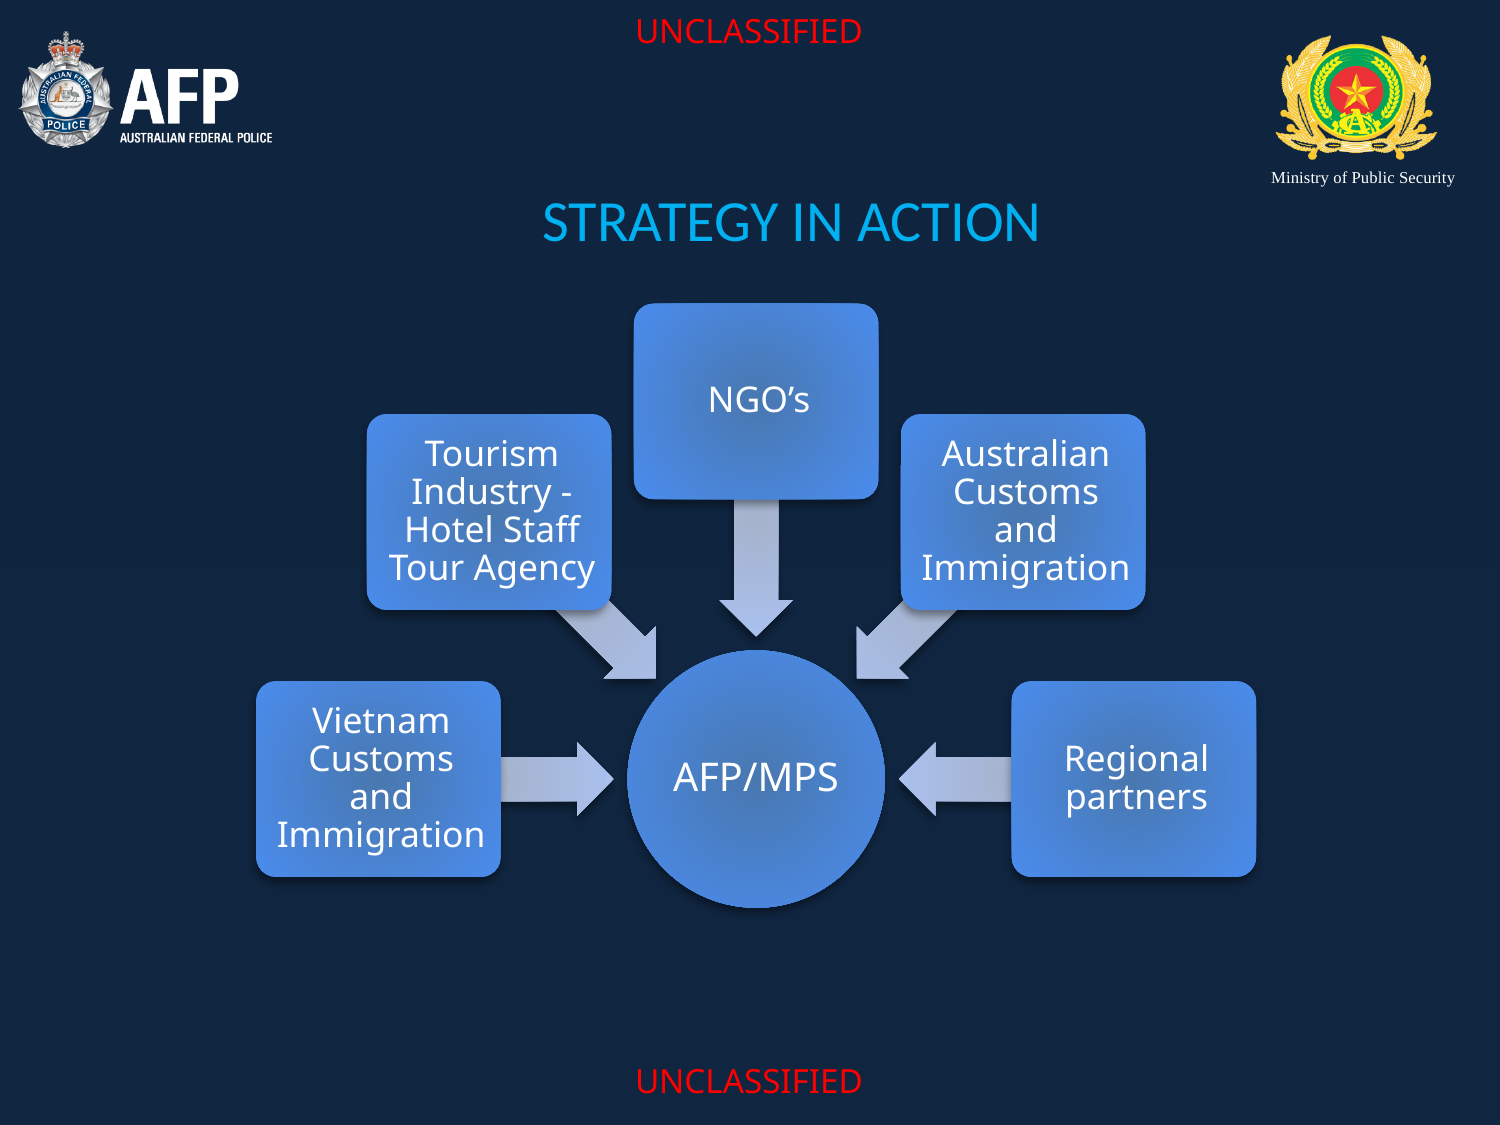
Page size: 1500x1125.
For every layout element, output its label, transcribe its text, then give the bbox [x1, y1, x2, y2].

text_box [255, 272, 1257, 940]
text_box STRATEGY IN ACTION [527, 175, 1113, 261]
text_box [1255, 35, 1474, 195]
picture [18, 31, 272, 148]
